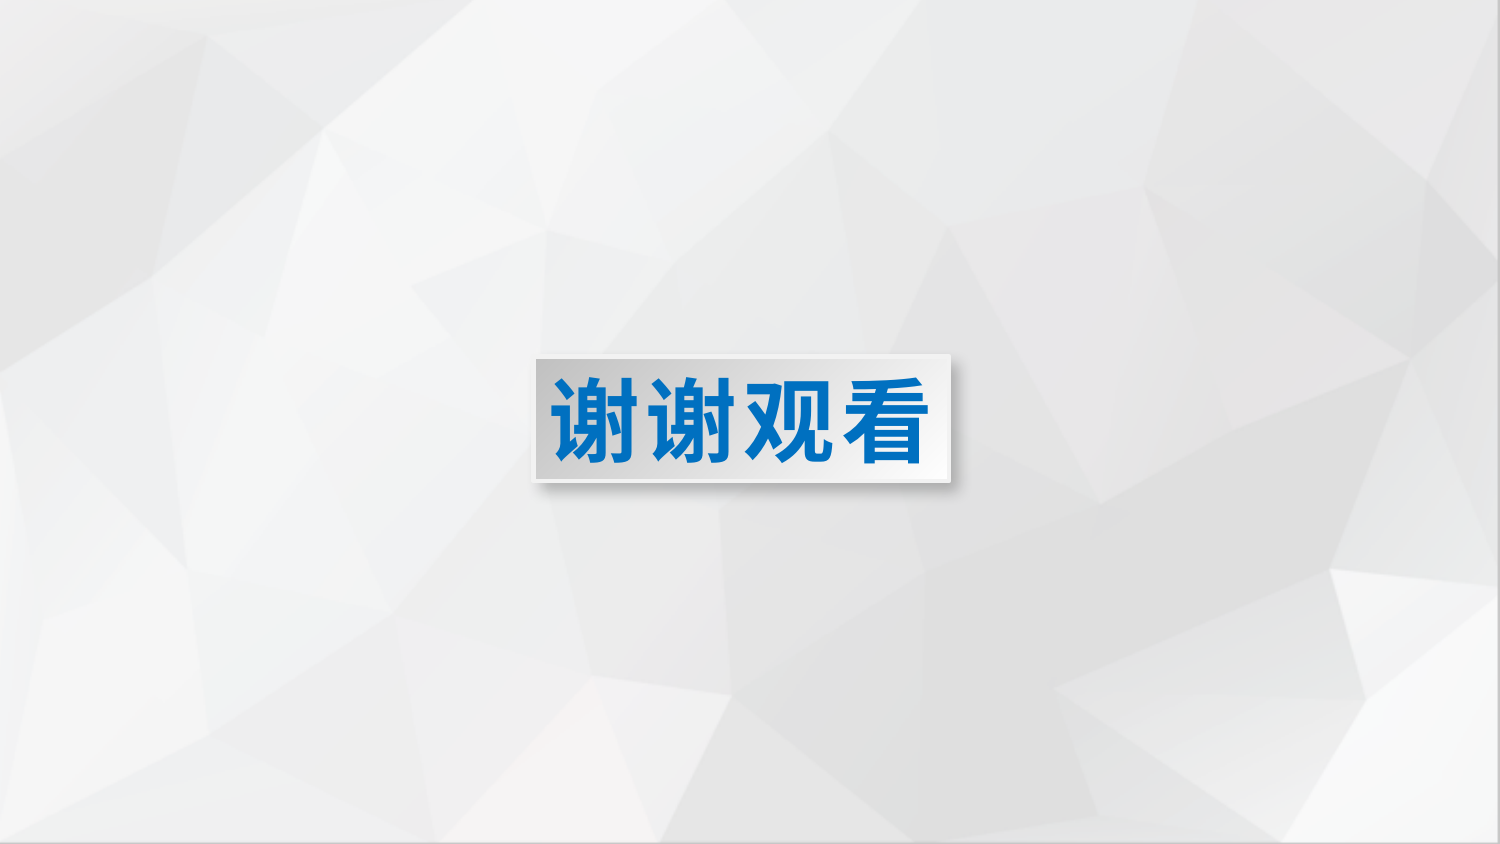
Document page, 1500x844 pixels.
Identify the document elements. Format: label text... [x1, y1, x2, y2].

picture [0, 0, 1500, 844]
text_box 谢谢观看 [533, 356, 949, 482]
